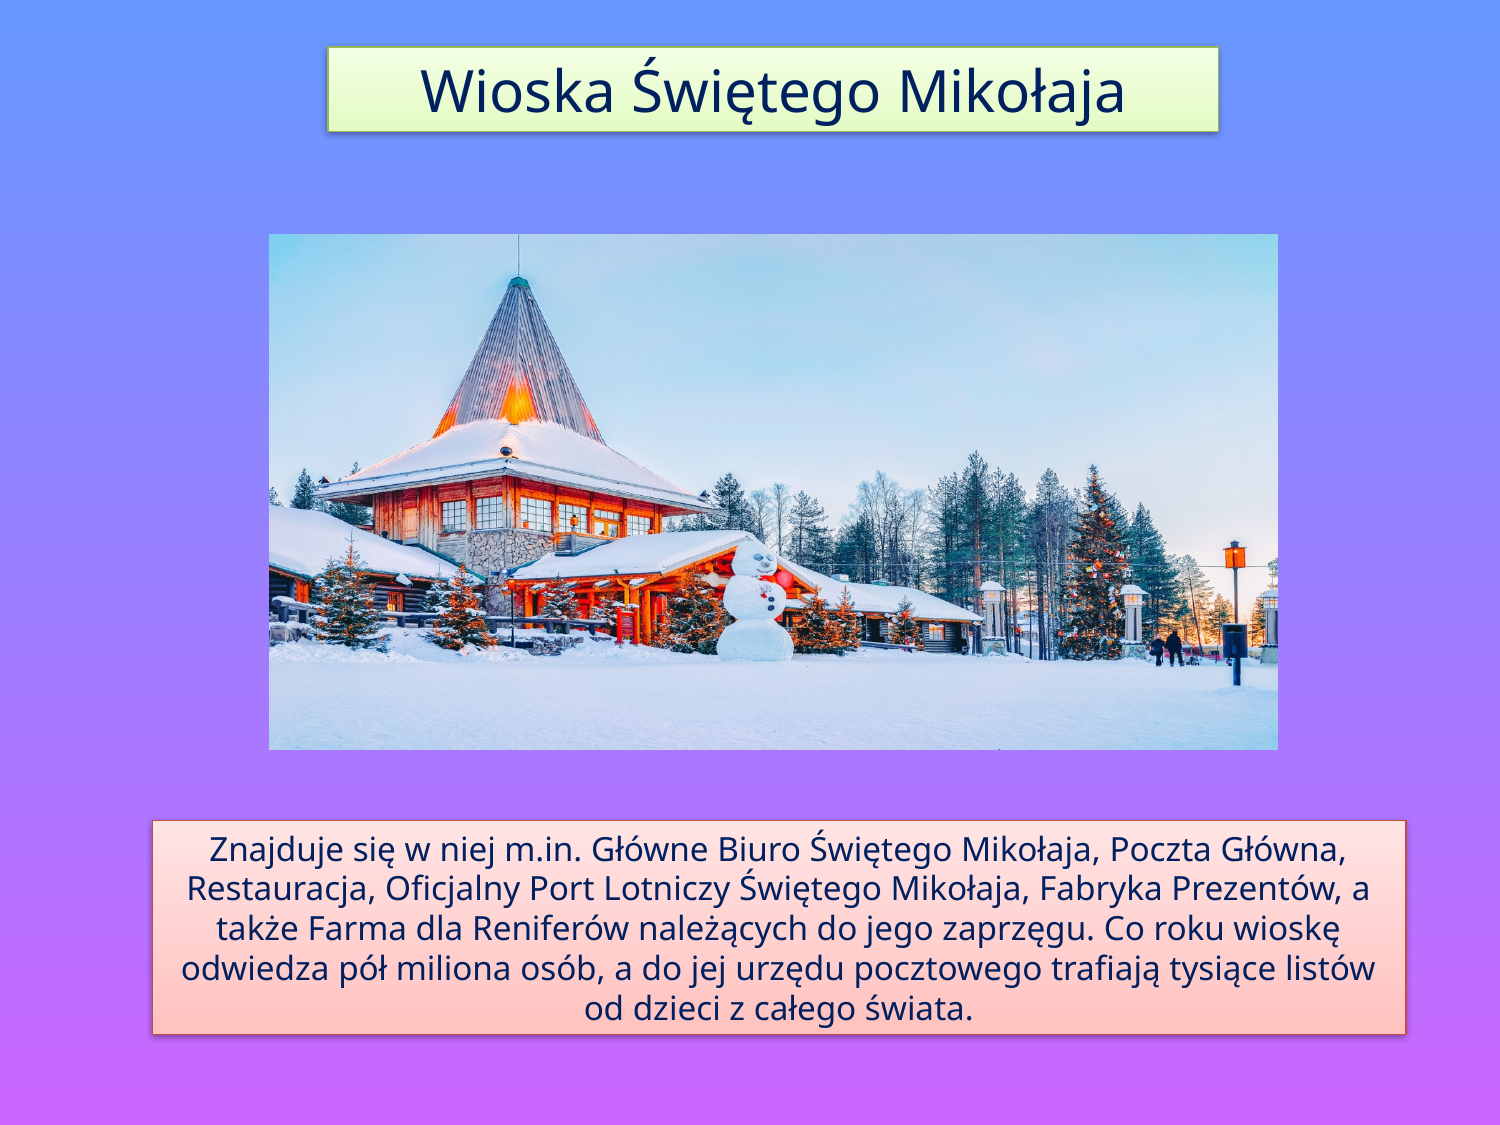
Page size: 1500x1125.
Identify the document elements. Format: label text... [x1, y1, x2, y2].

text_box Wioska Świętego Mikołaja [327, 46, 1219, 132]
text_box Znajduje się w niej m.in. Główne Biuro Świętego Mikołaja, Poczta Główna, Restauracja, Oficjalny Port Lotniczy Świętego Mikołaja, Fabryka Prezentów, a także Farma dla Reniferów należących do jego zaprzęgu. Co roku wioskę odwiedza pół miliona osób, a do jej urzędu pocztowego trafiają tysiące listów od dzieci z całego świata. [152, 820, 1407, 1035]
picture [269, 234, 1278, 751]
